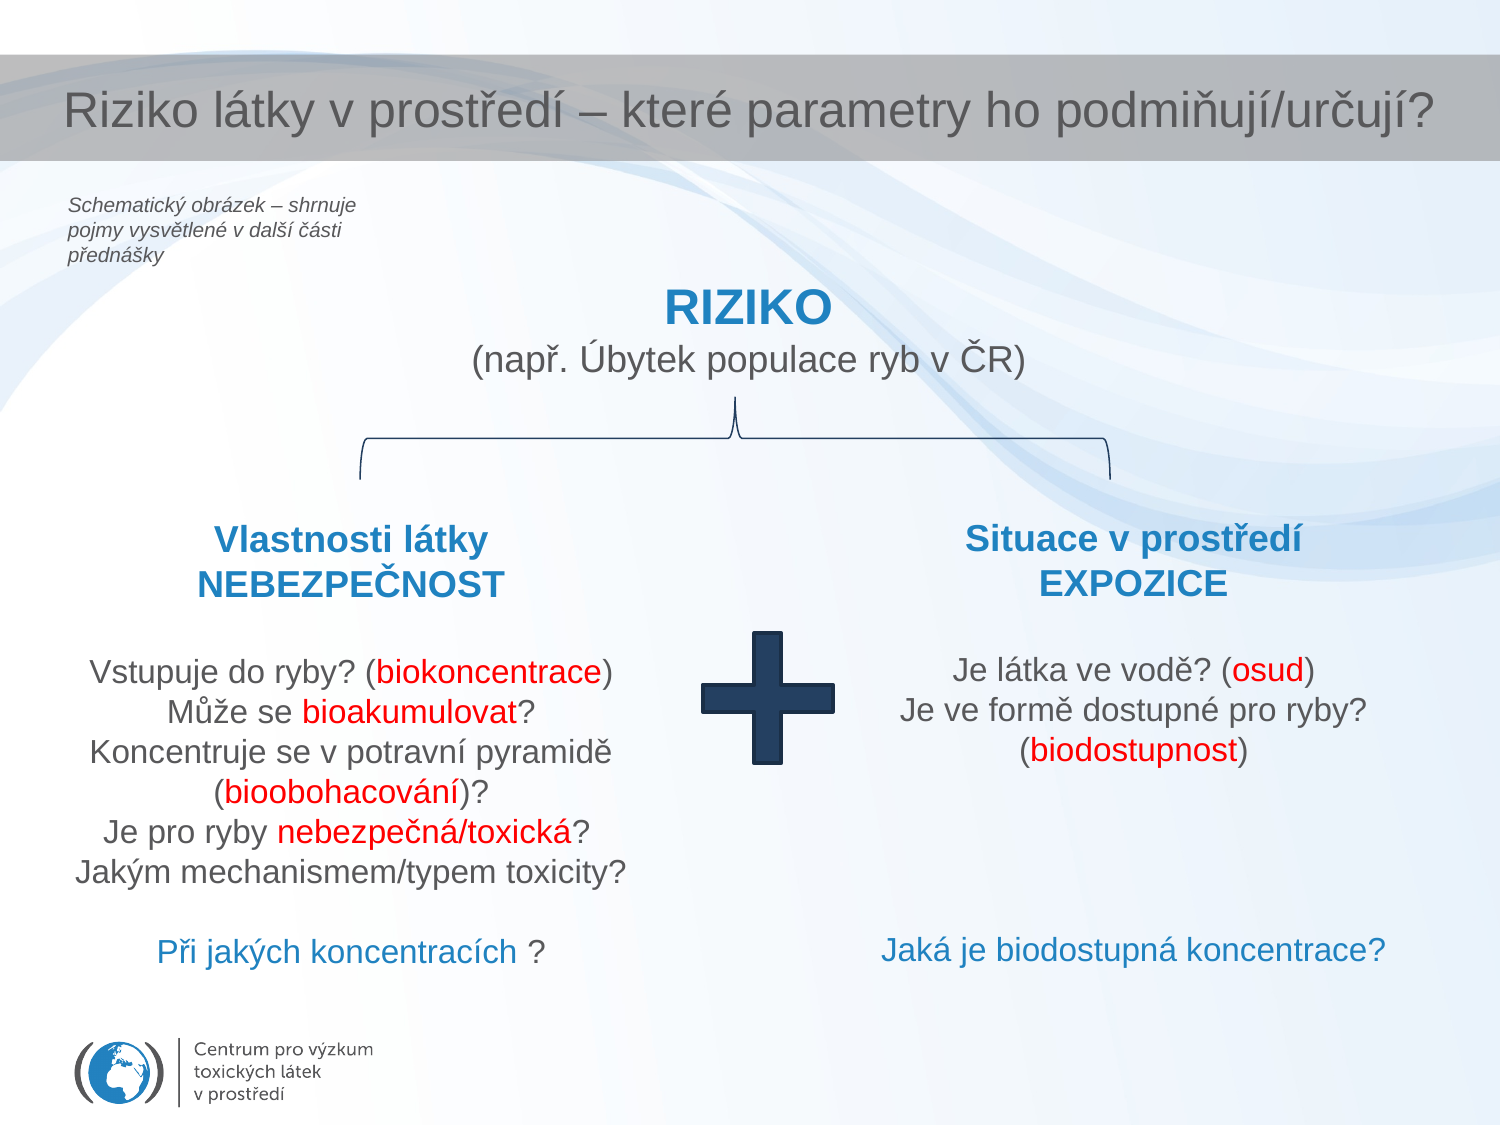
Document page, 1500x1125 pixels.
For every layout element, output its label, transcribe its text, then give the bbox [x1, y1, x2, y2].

picture [0, 161, 1500, 1125]
text_box RIZIKO (např. Úbytek populace ryb v ČR) [456, 267, 1042, 387]
text_box Schematický obrázek – shrnuje pojmy vysvětlené v další části přednášky [53, 184, 390, 275]
picture [0, 0, 1500, 54]
text_box [359, 396, 1111, 480]
title Riziko látky v prostředí – které parametry ho podmiňují/určují? [0, 54, 1500, 161]
text_box Situace v prostředí EXPOZICE Je látka ve vodě? (osud) Je ve formě dostupné pro ryby? (biodostupnost) Jaká je biodostupná koncentrace? [862, 506, 1406, 1021]
text_box [701, 631, 835, 765]
text_box Vlastnosti látky NEBEZPEČNOST Vstupuje do ryby? (biokoncentrace) Může se bioakumulovat? Koncentruje se v potravní pyramidě (bioobohacování)? Je pro ryby nebezpečná/toxická? Jakým mechanismem/typem toxicity? Při jakých koncentracích ? [17, 507, 685, 1023]
